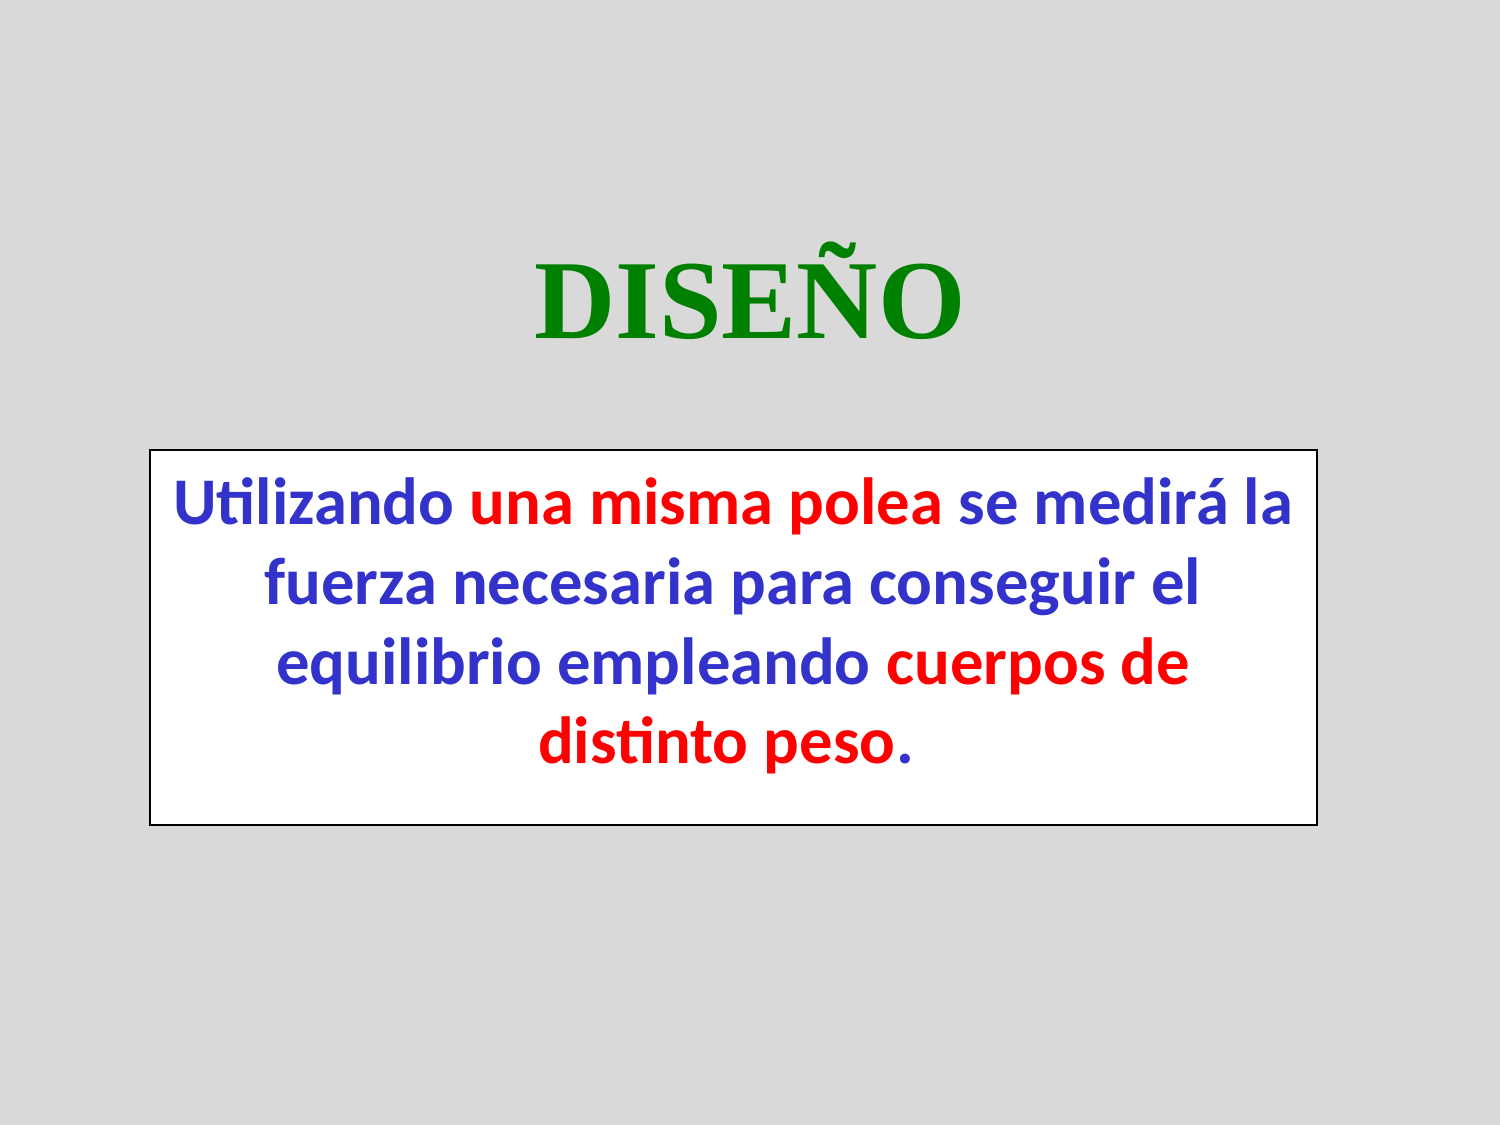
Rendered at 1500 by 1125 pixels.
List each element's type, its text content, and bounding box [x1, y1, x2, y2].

subtitle Utilizando una misma polea se medirá la fuerza necesaria para conseguir el equilibrio empleando cuerpos de distinto peso. [149, 449, 1318, 826]
title DISEÑO [112, 199, 1388, 388]
